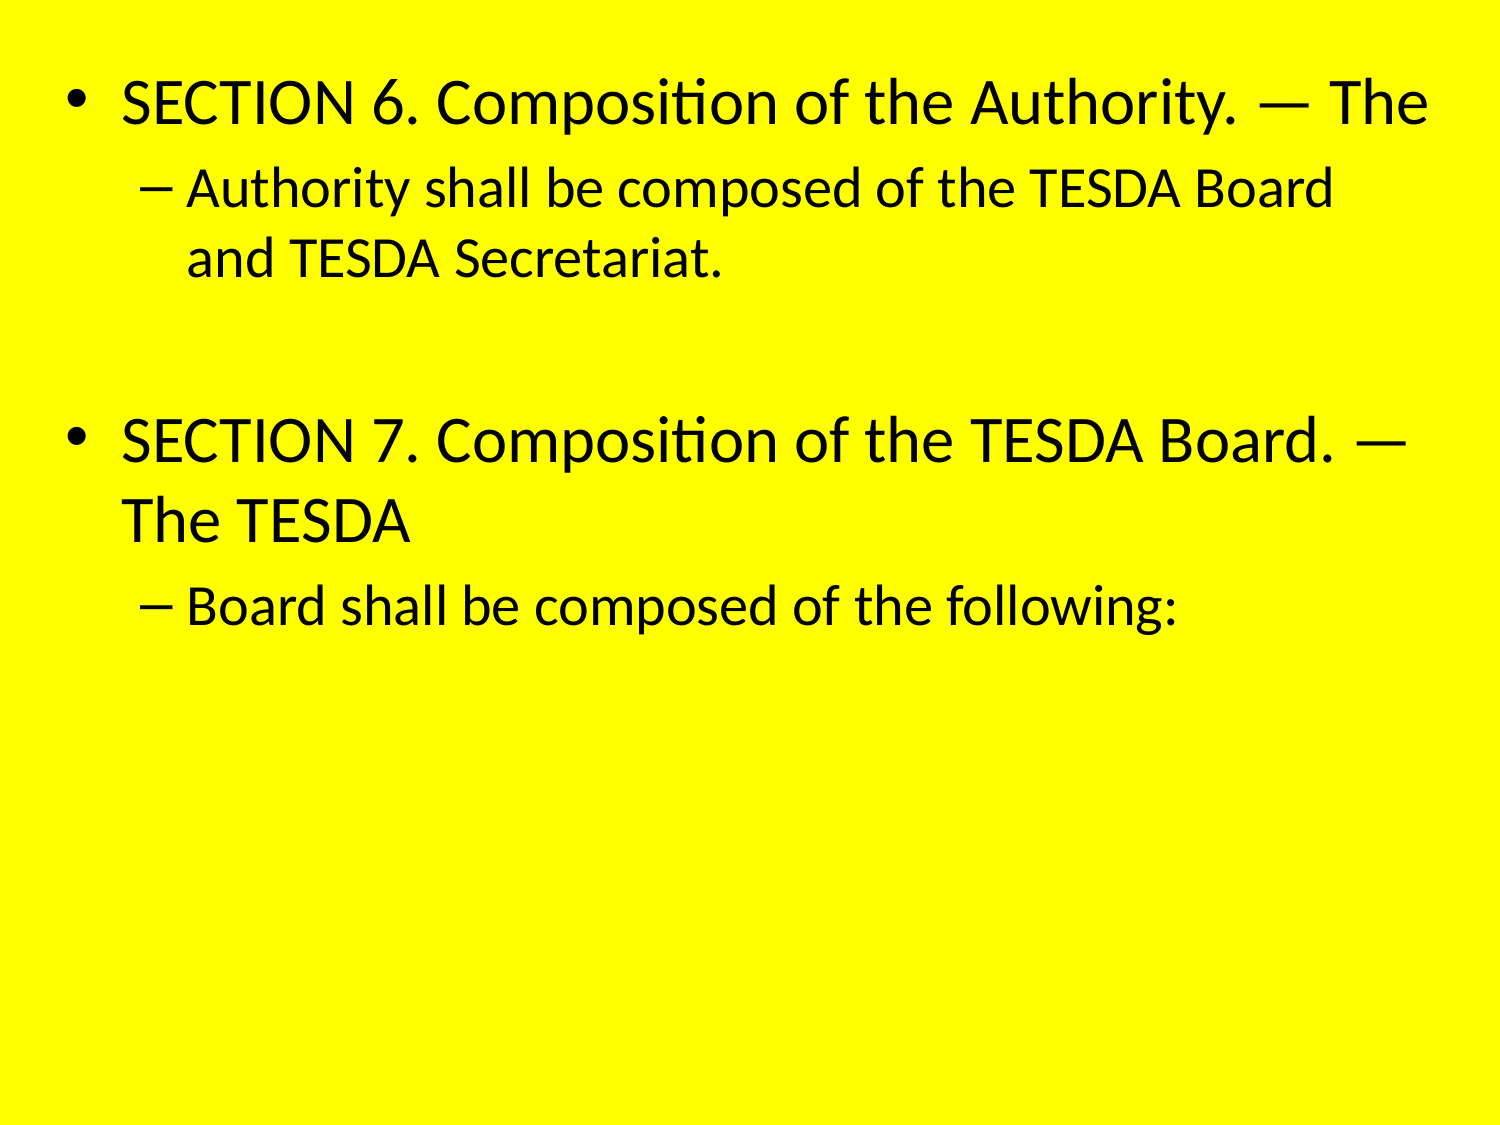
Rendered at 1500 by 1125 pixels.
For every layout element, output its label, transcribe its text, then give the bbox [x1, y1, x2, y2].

list SECTION 6. Composition of the Authority. — The Authority shall be composed of the TESDA Board and TESDA Secretariat. SECTION 7. Composition of the TESDA Board. — The TESDA Board shall be composed of the following: [50, 50, 1450, 1050]
